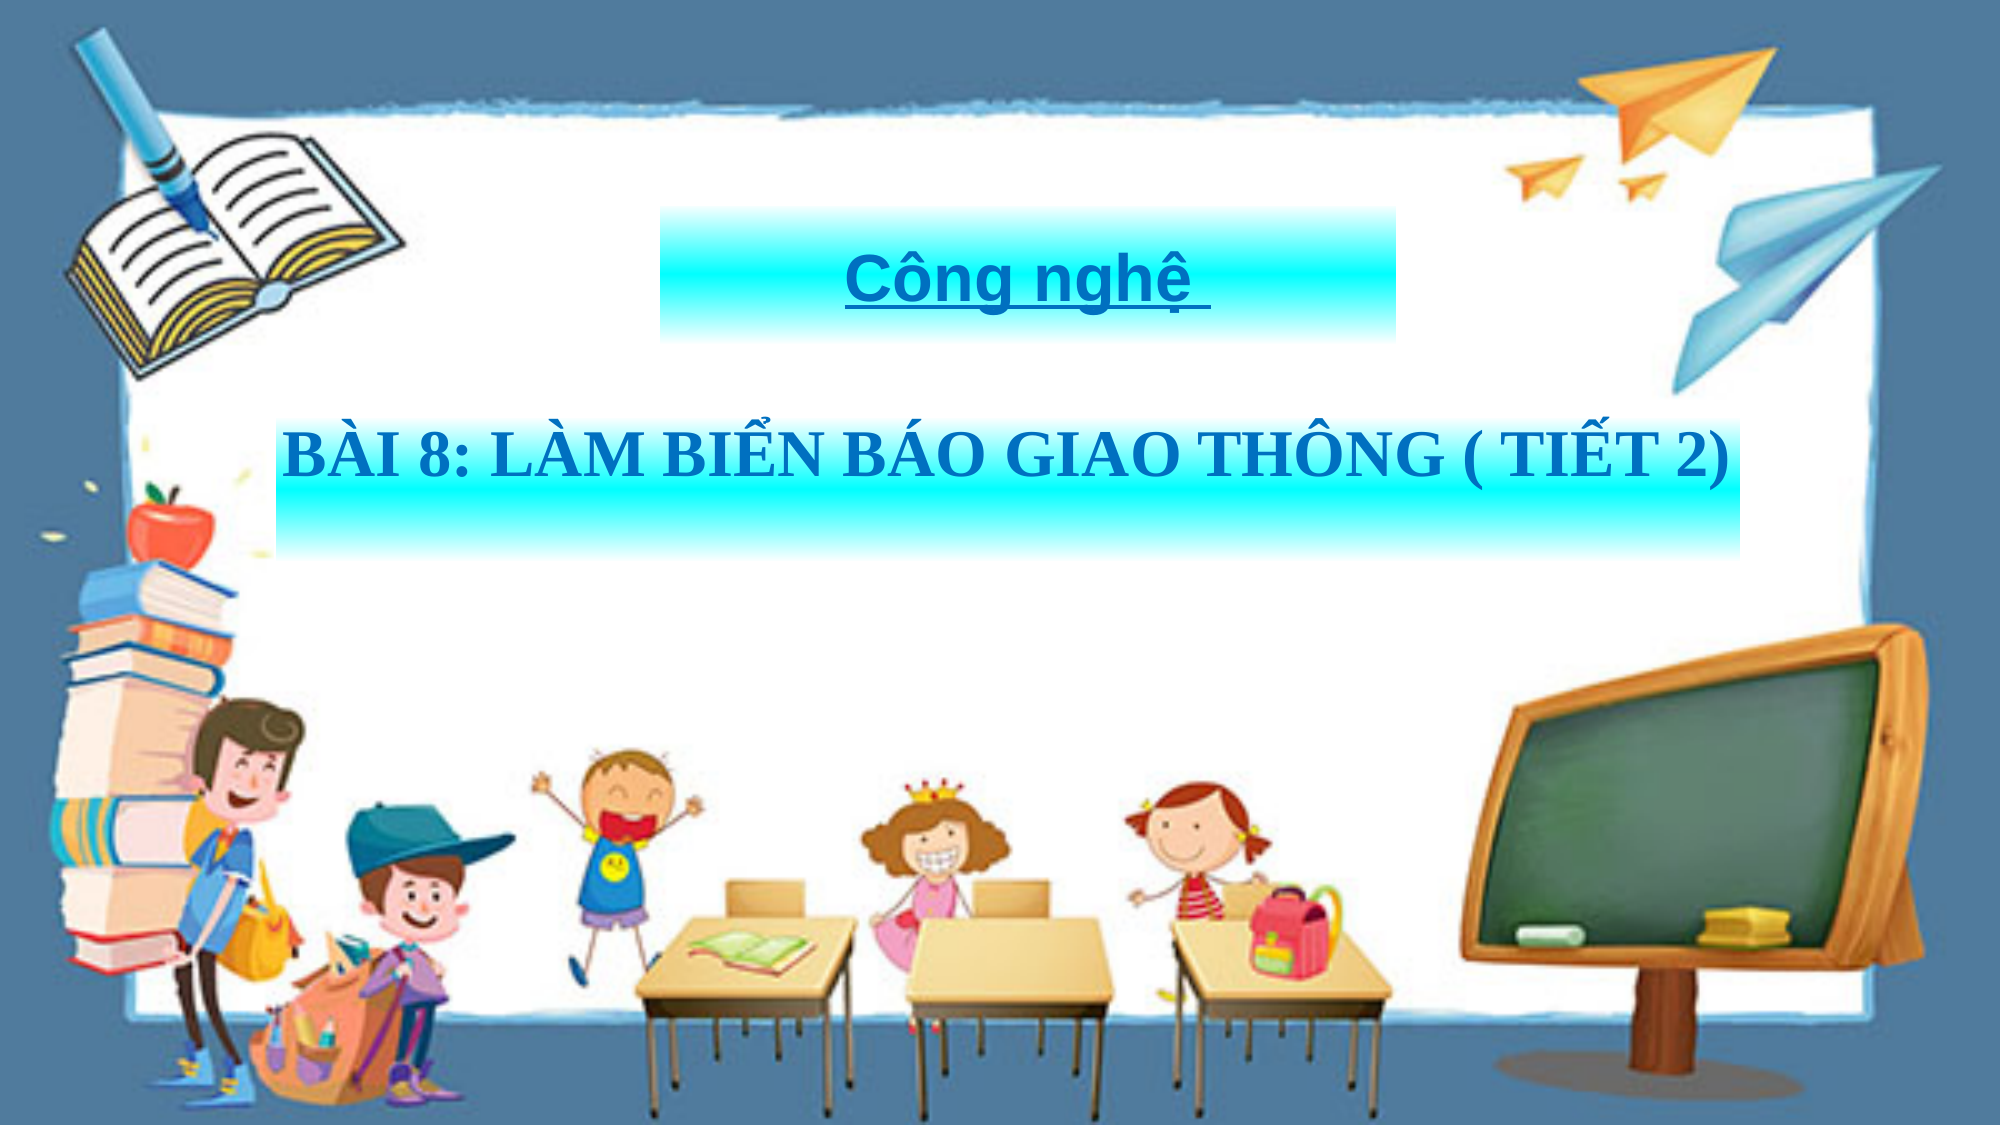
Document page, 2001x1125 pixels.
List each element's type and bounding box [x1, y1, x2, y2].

text_box [0, 0, 2000, 1125]
